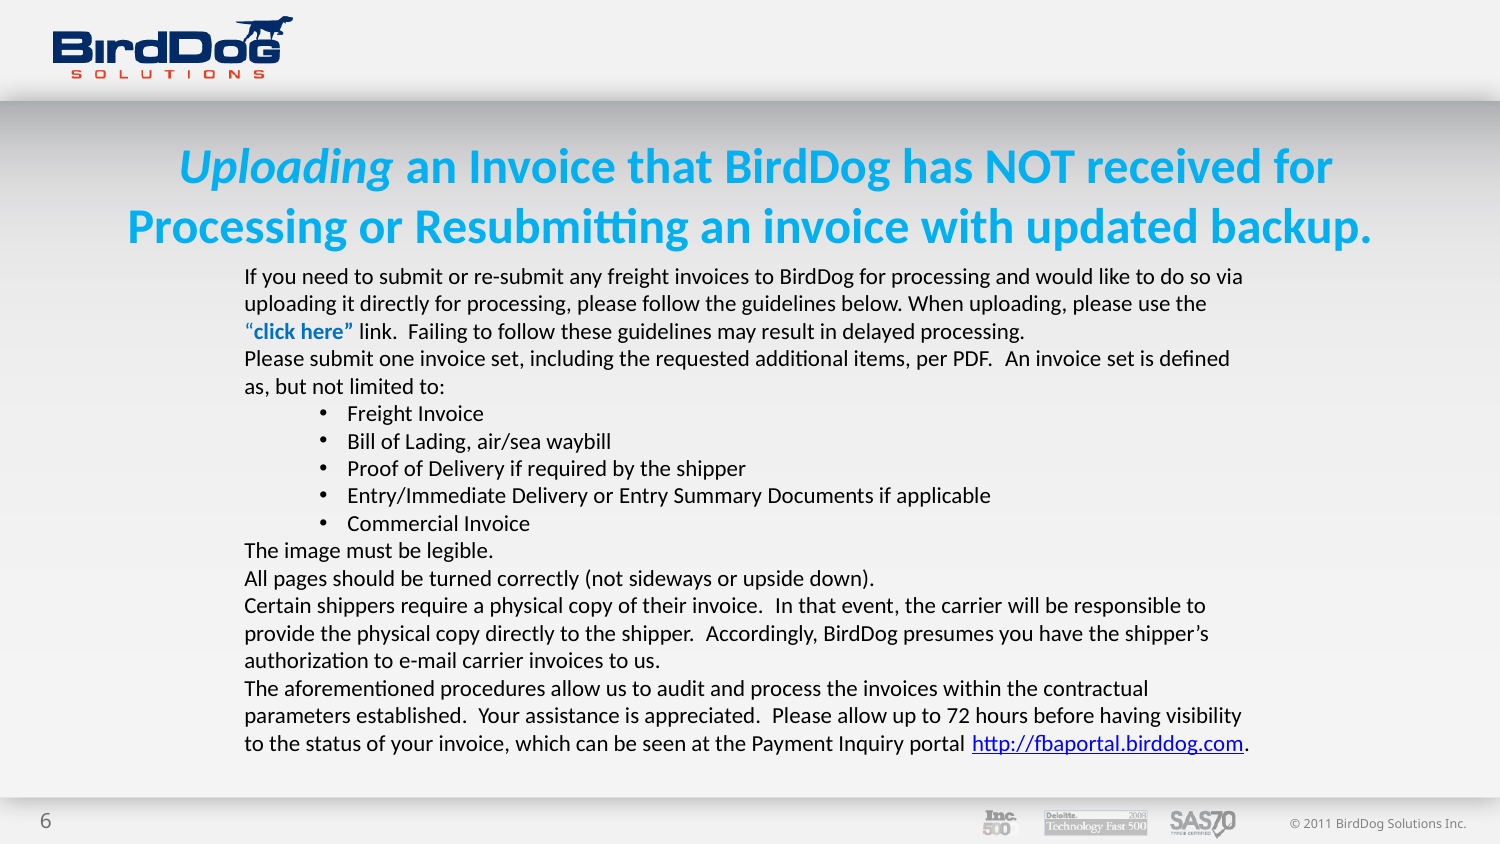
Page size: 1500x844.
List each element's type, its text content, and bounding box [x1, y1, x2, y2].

picture [0, 0, 1500, 844]
text_box If you need to submit or re-submit any freight invoices to BirdDog for processing and would like to do so via uploading it directly for processing, please follow the guidelines below. When uploading, please use the “click here” link. Failing to follow these guidelines may result in delayed processing. Please submit one invoice set, including the requested additional items, per PDF. An invoice set is defined as, but not limited to: Freight Invoice Bill of Lading, air/sea waybill Proof of Delivery if required by the shipper Entry/Immediate Delivery or Entry Summary Documents if applicable Commercial Invoice The image must be legible. All pages should be turned correctly (not sideways or upside down). Certain shippers require a physical copy of their invoice. In that event, the carrier will be responsible to provide the physical copy directly to the shipper. Accordingly, BirdDog presumes you have the shipper’s authorization to e-mail carrier invoices to us. The aforementioned procedures allow us to audit and process the invoices within the contractual parameters established. Your assistance is appreciated. Please allow up to 72 hours before having visibility to the status of your invoice, which can be seen at the Payment Inquiry portal http://fbaportal.birddog.com. [229, 254, 1275, 764]
slide_number 6 [24, 800, 375, 844]
text_box Uploading an Invoice that BirdDog has NOT received for Processing or Resubmitting an invoice with updated backup. [99, 126, 1413, 262]
